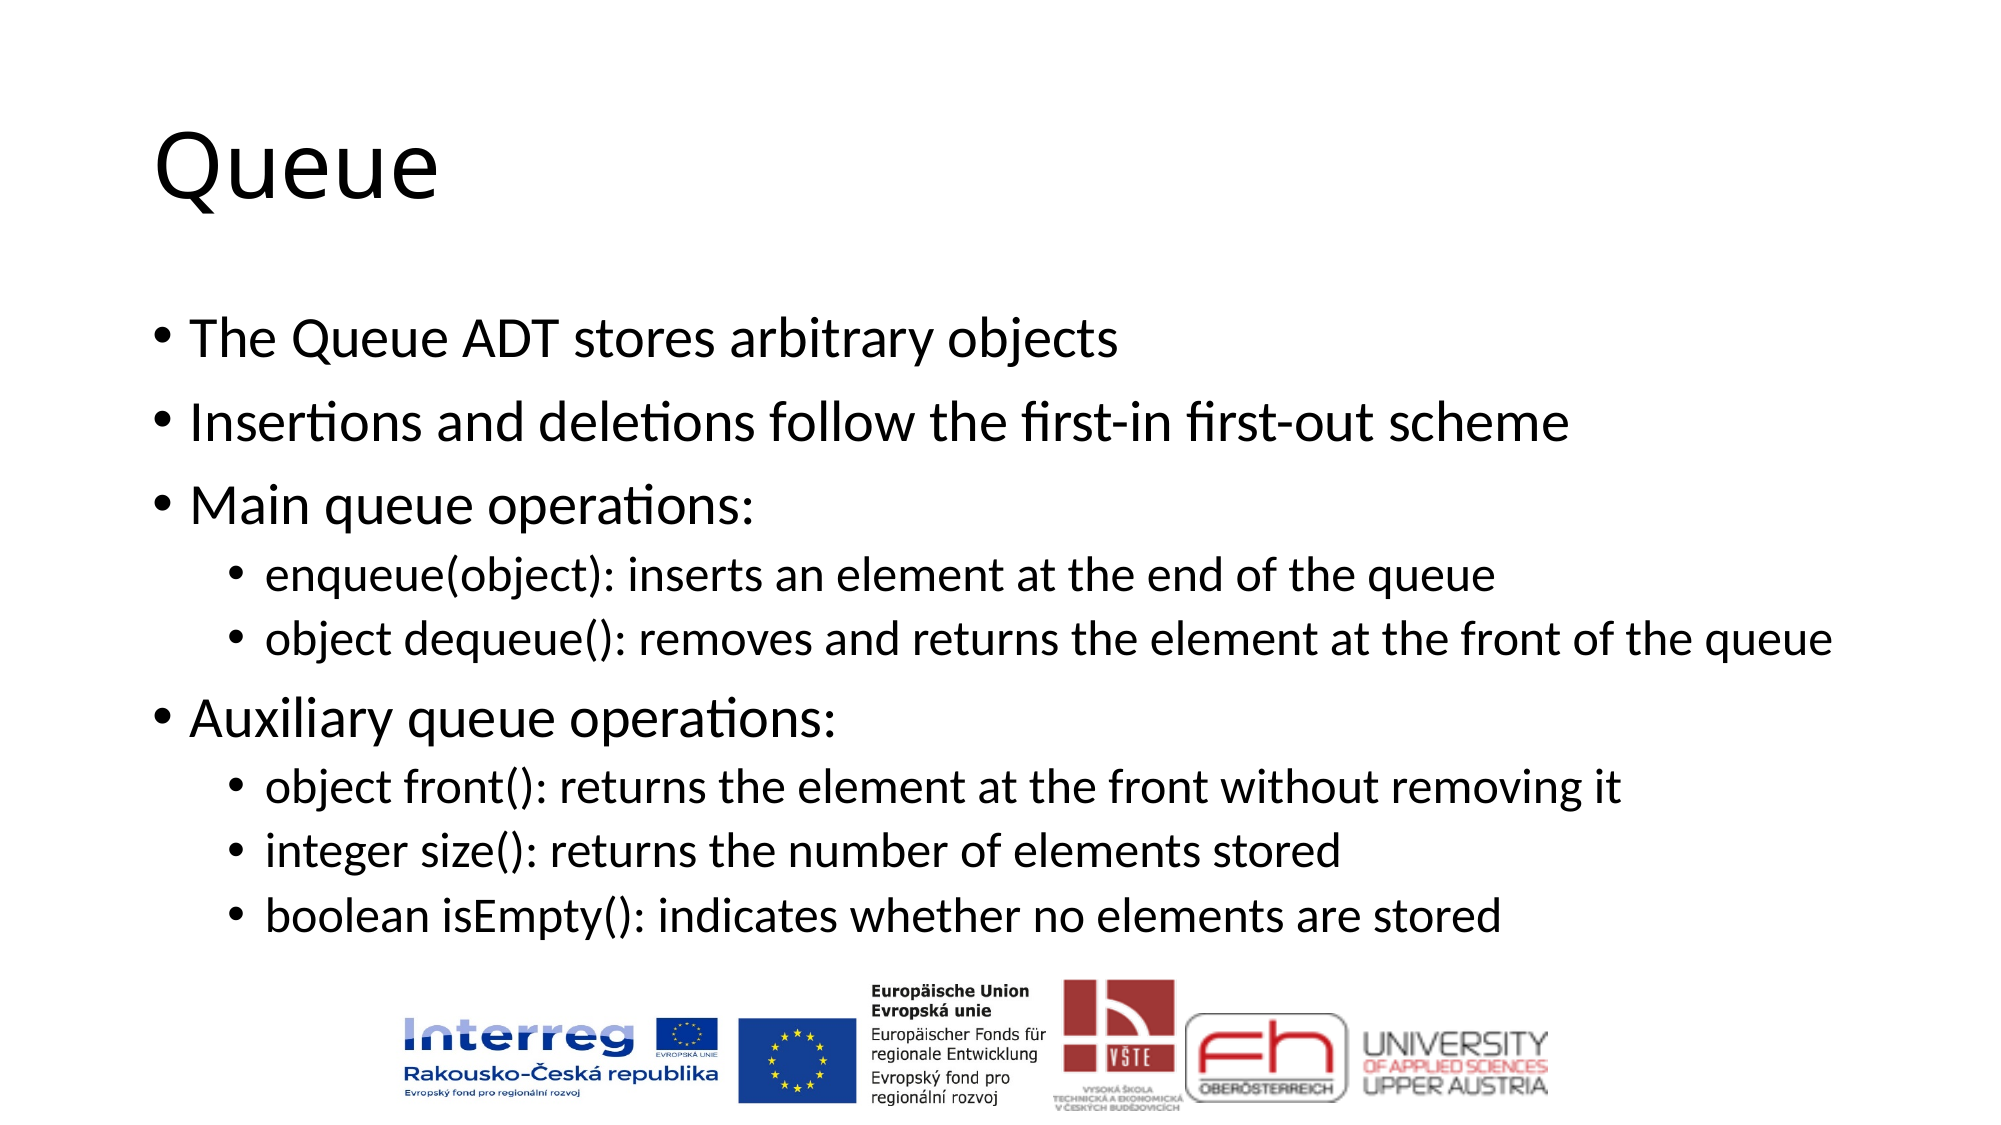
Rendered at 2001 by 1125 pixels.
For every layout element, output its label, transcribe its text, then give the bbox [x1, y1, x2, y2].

picture [1185, 1014, 1548, 1103]
picture [374, 1014, 1046, 1125]
list The Queue ADT stores arbitrary objects Insertions and deletions follow the first-in first-out scheme Main queue operations: enqueue(object): inserts an element at the end of the queue object dequeue(): removes and returns the element at the front of the queue Auxiliary queue operations: object front(): returns the element at the front without removing it integer size(): returns the number of elements stored boolean isEmpty(): indicates whether no elements are stored [137, 299, 1863, 1014]
picture [1053, 1014, 1184, 1111]
title Queue [137, 59, 1863, 278]
